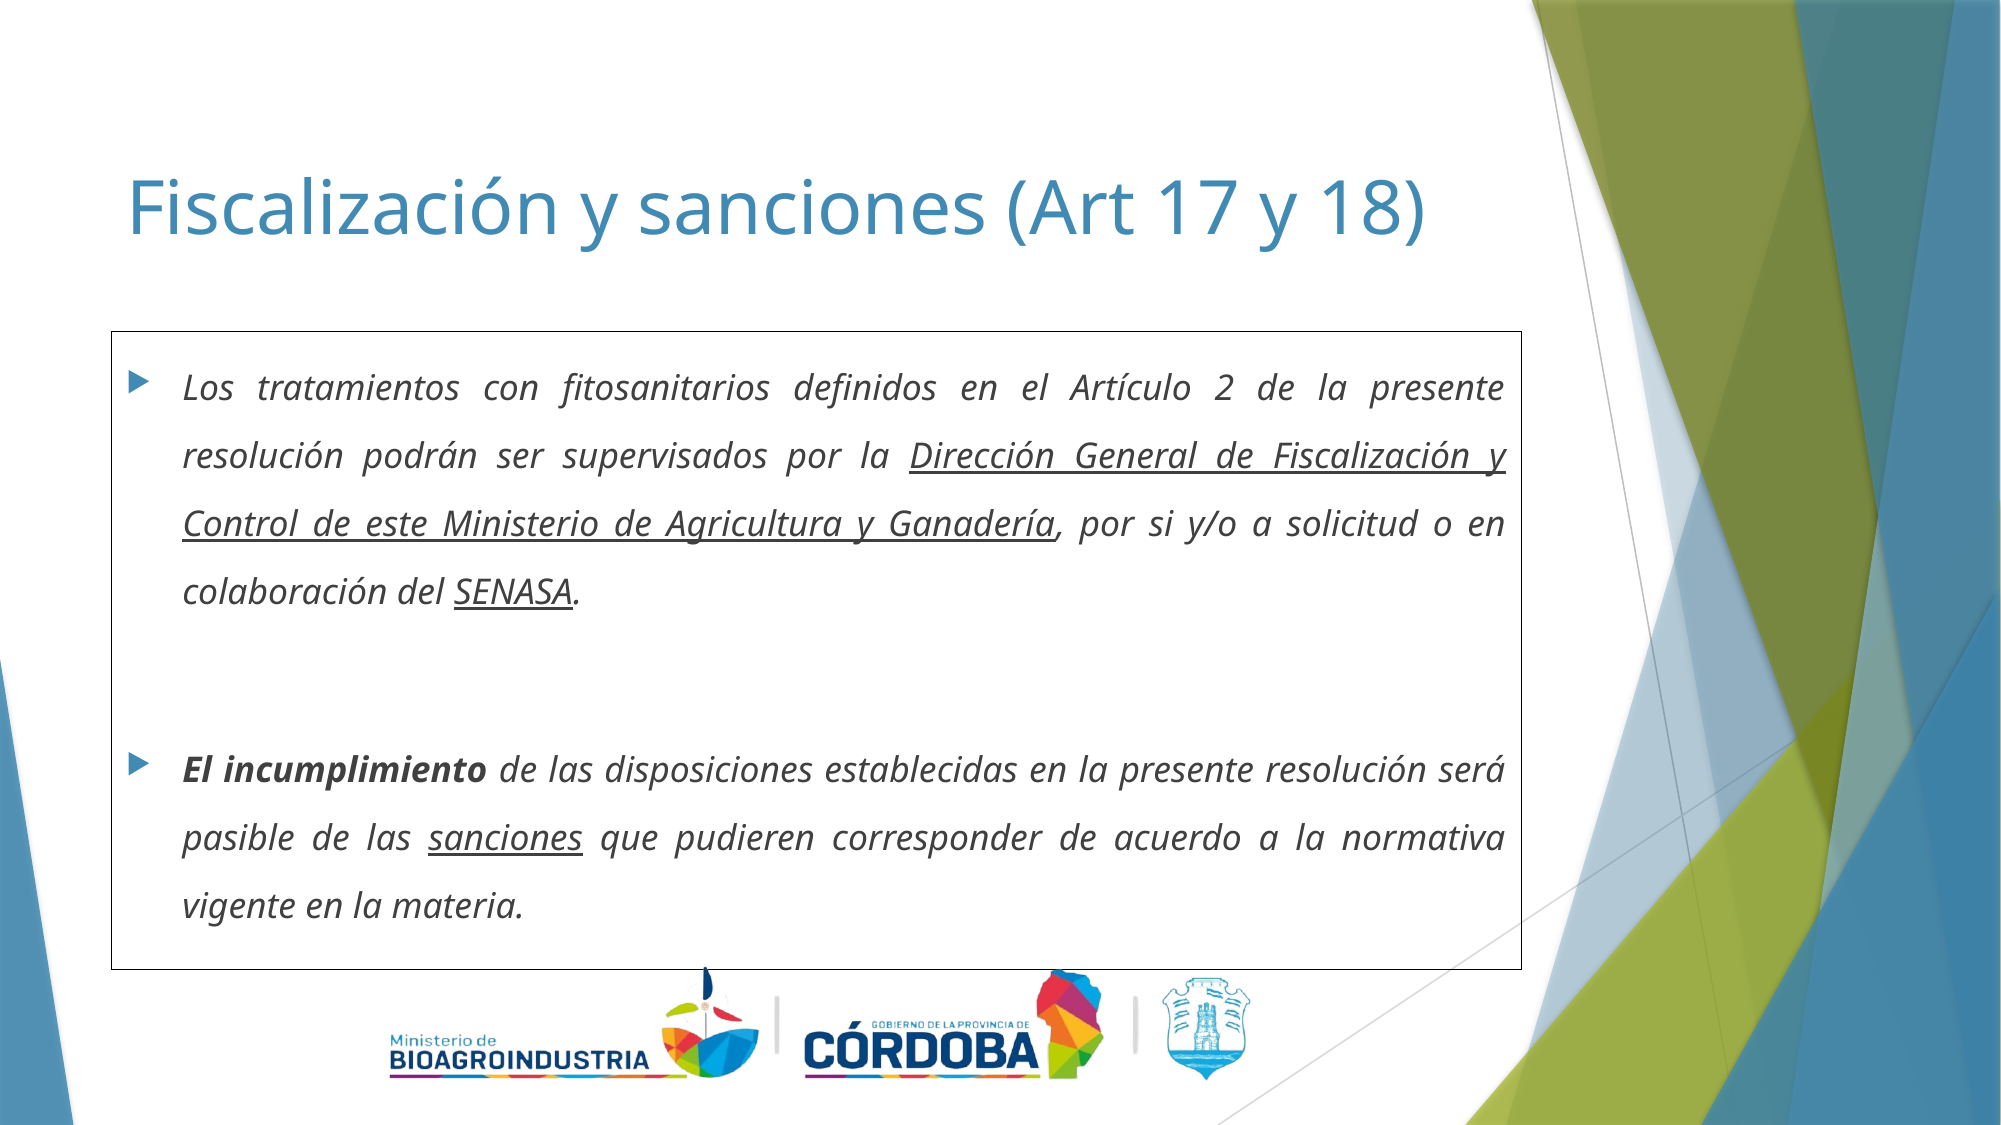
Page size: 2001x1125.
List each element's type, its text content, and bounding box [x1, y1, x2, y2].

picture [372, 954, 1261, 1097]
list Los tratamientos con fitosanitarios definidos en el Artículo 2 de la presente resolución podrán ser supervisados por la Dirección General de Fiscalización y Control de este Ministerio de Agricultura y Ganadería, por si y/o a solicitud o en colaboración del SENASA. El incumplimiento de las disposiciones establecidas en la presente resolución será pasible de las sanciones que pudieren corresponder de acuerdo a la normativa vigente en la materia. [111, 331, 1522, 970]
title Fiscalización y sanciones (Art 17 y 18) [111, 152, 1522, 308]
